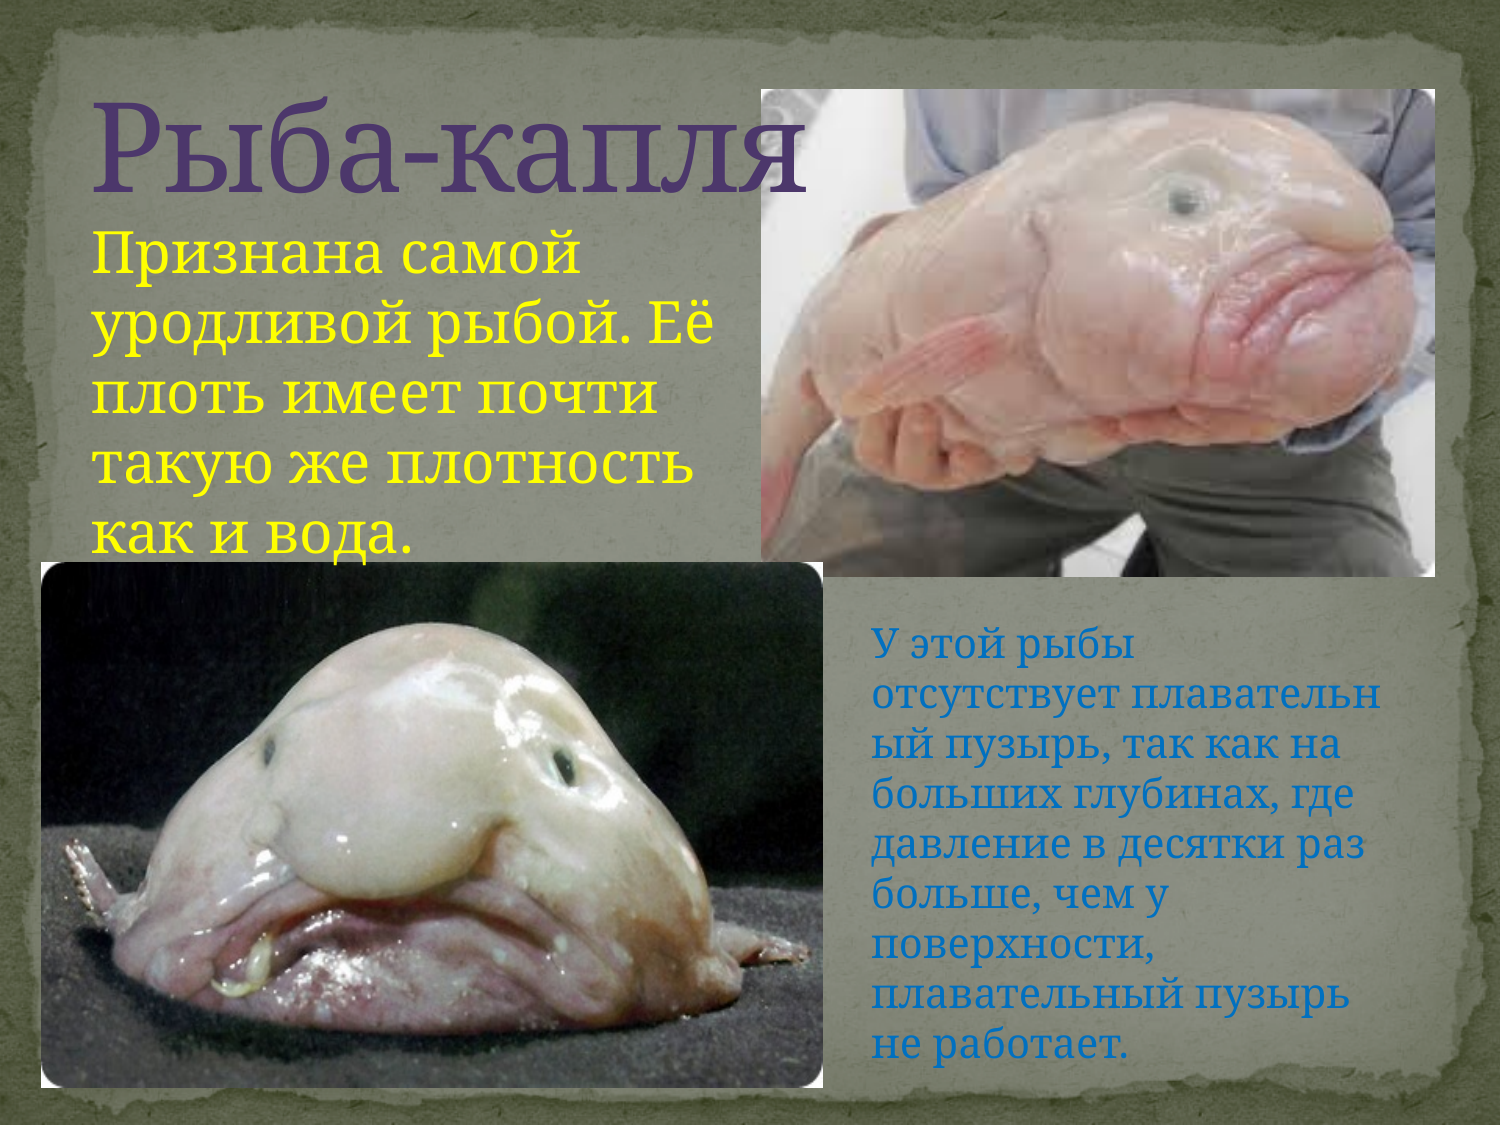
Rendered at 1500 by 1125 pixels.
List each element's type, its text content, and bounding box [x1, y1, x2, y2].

title Рыба-капля [74, 24, 1425, 225]
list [763, 91, 1433, 576]
picture [41, 562, 823, 1088]
text_box У этой рыбы отсутствует плавательный пузырь, так как на больших глубинах, где давление в десятки раз больше, чем у поверхности, плавательный пузырь не работает. [856, 609, 1400, 1075]
text_box Признана самой уродливой рыбой. Её плоть имеет почти такую же плотность как и вода. [76, 208, 750, 551]
